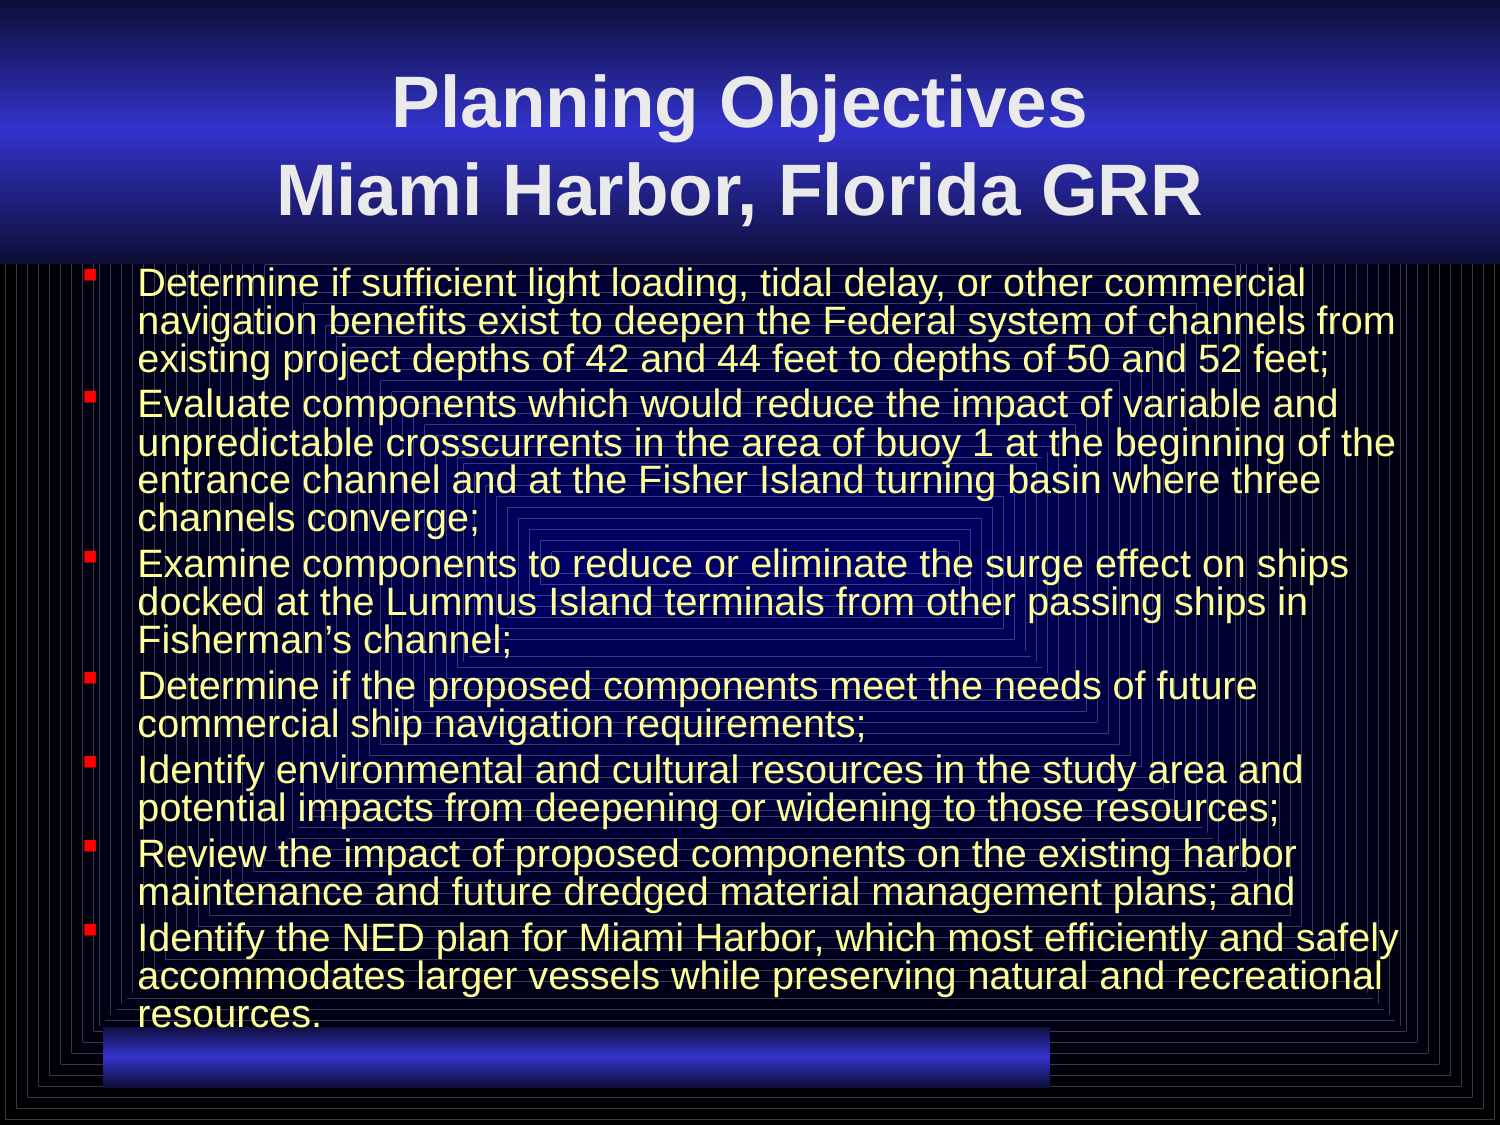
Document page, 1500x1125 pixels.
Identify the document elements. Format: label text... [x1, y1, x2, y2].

title Planning Objectives Miami Harbor, Florida GRR [55, 44, 1425, 241]
list Determine if sufficient light loading, tidal delay, or other commercial navigation benefits exist to deepen the Federal system of channels from existing project depths of 42 and 44 feet to depths of 50 and 52 feet; Evaluate components which would reduce the impact of variable and unpredictable crosscurrents in the area of buoy 1 at the beginning of the entrance channel and at the Fisher Island turning basin where three channels converge; Examine components to reduce or eliminate the surge effect on ships docked at the Lummus Island terminals from other passing ships in Fisherman’s channel; Determine if the proposed components meet the needs of future commercial ship navigation requirements; Identify environmental and cultural resources in the study area and potential impacts from deepening or widening to those resources; Review the impact of proposed components on the existing harbor maintenance and future dredged material management plans; and Identify the NED plan for Miami Harbor, which most efficiently and safely accommodates larger vessels while preserving natural and recreational resources. [65, 258, 1436, 947]
